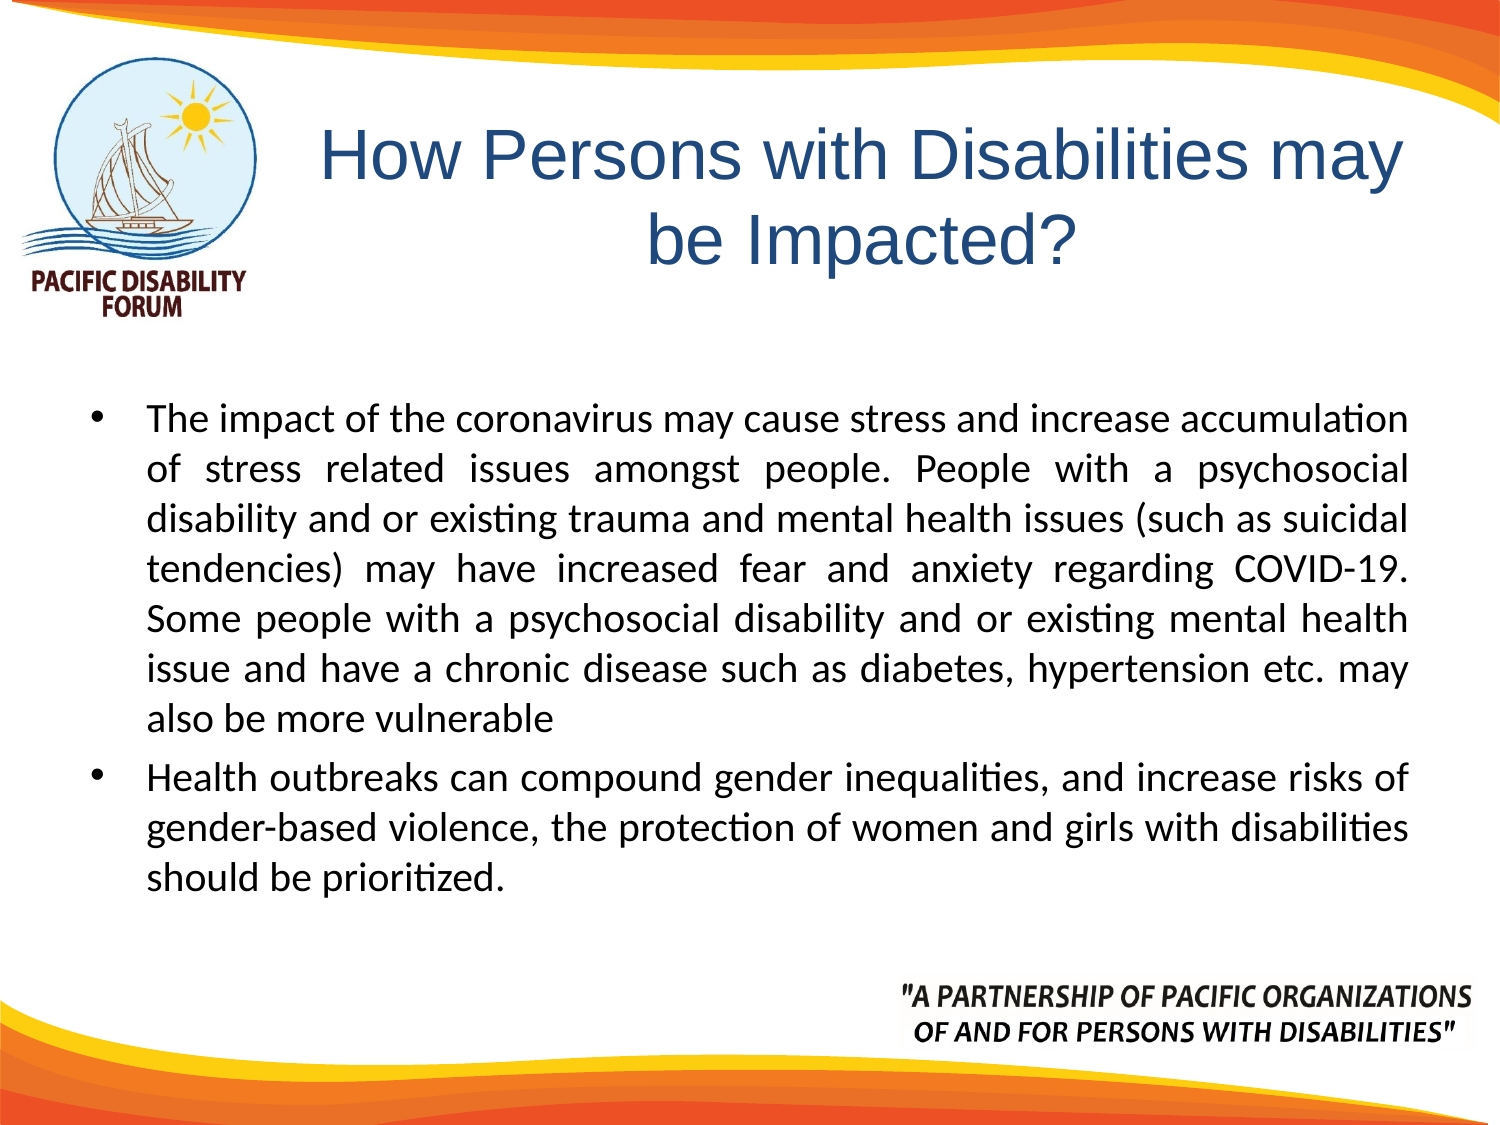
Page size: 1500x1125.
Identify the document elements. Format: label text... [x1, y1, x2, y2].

title How Persons with Disabilities may be Impacted? [287, 135, 1438, 288]
picture [11, 0, 1500, 326]
list The impact of the coronavirus may cause stress and increase accumulation of stress related issues amongst people. People with a psychosocial disability and or existing trauma and mental health issues (such as suicidal tendencies) may have increased fear and anxiety regarding COVID-19. Some people with a psychosocial disability and or existing mental health issue and have a chronic disease such as diabetes, hypertension etc. may also be more vulnerable Health outbreaks can compound gender inequalities, and increase risks of gender-based violence, the protection of women and girls with disabilities should be prioritized. [75, 324, 1425, 938]
picture [0, 974, 1489, 1125]
